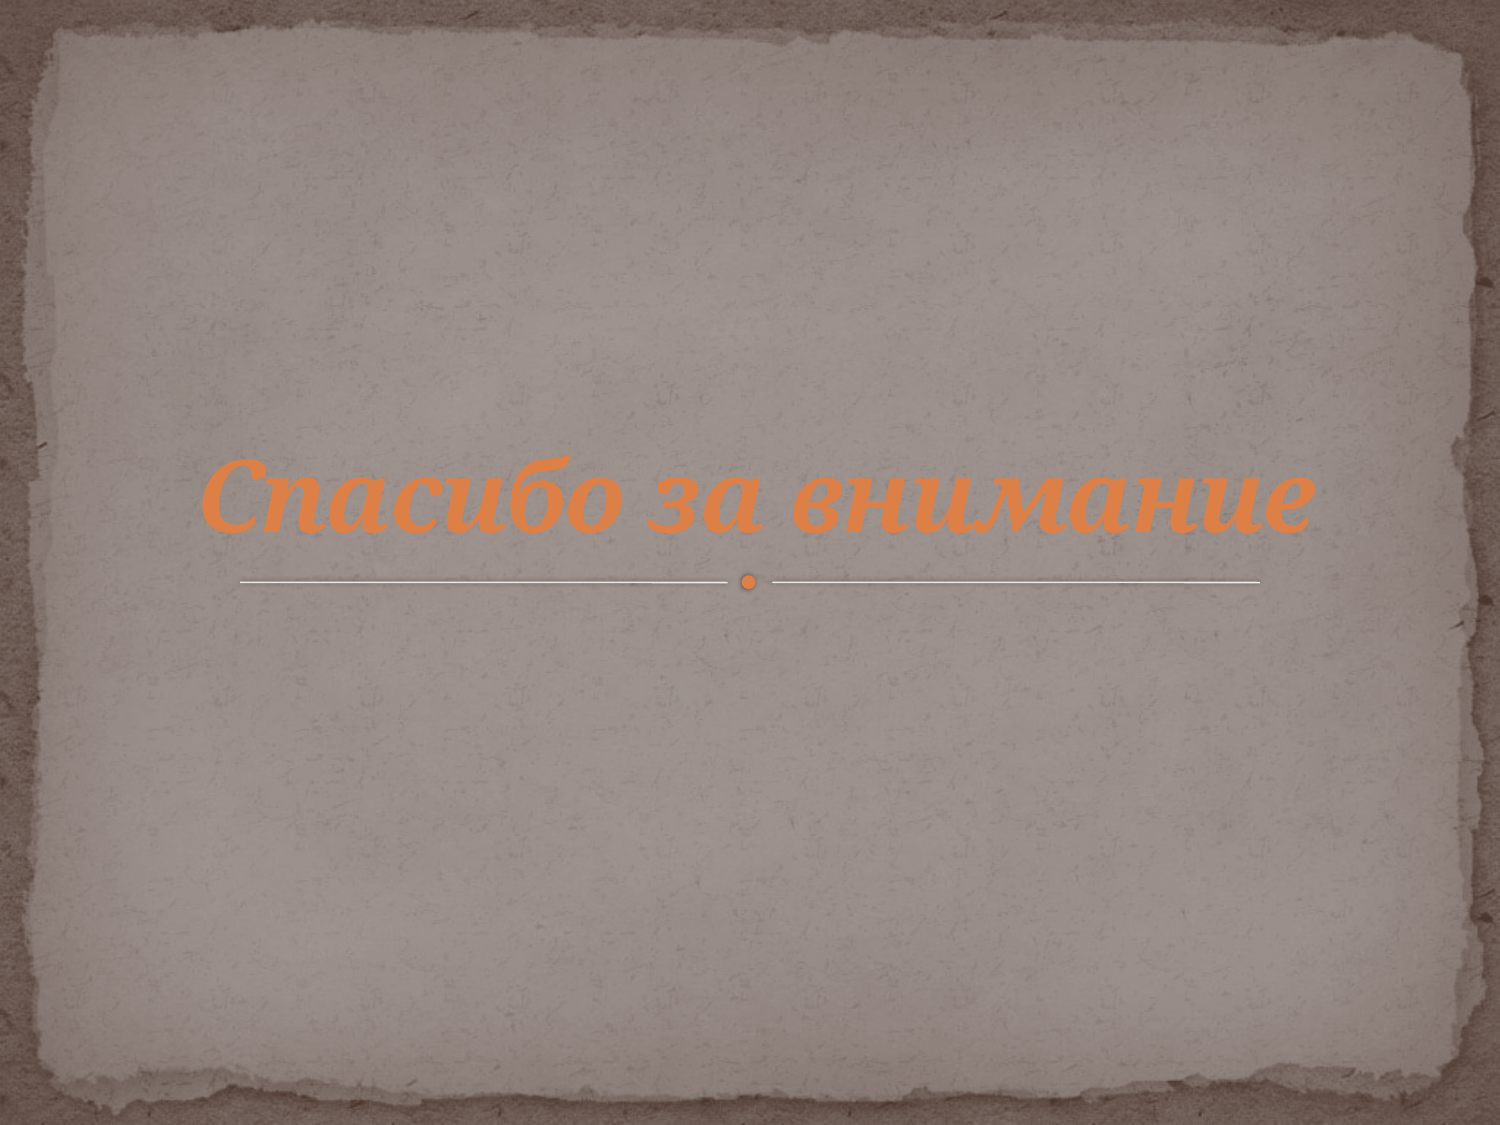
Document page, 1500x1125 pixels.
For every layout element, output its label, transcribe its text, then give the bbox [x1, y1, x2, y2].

title Спасибо за внимание [74, 235, 1438, 561]
